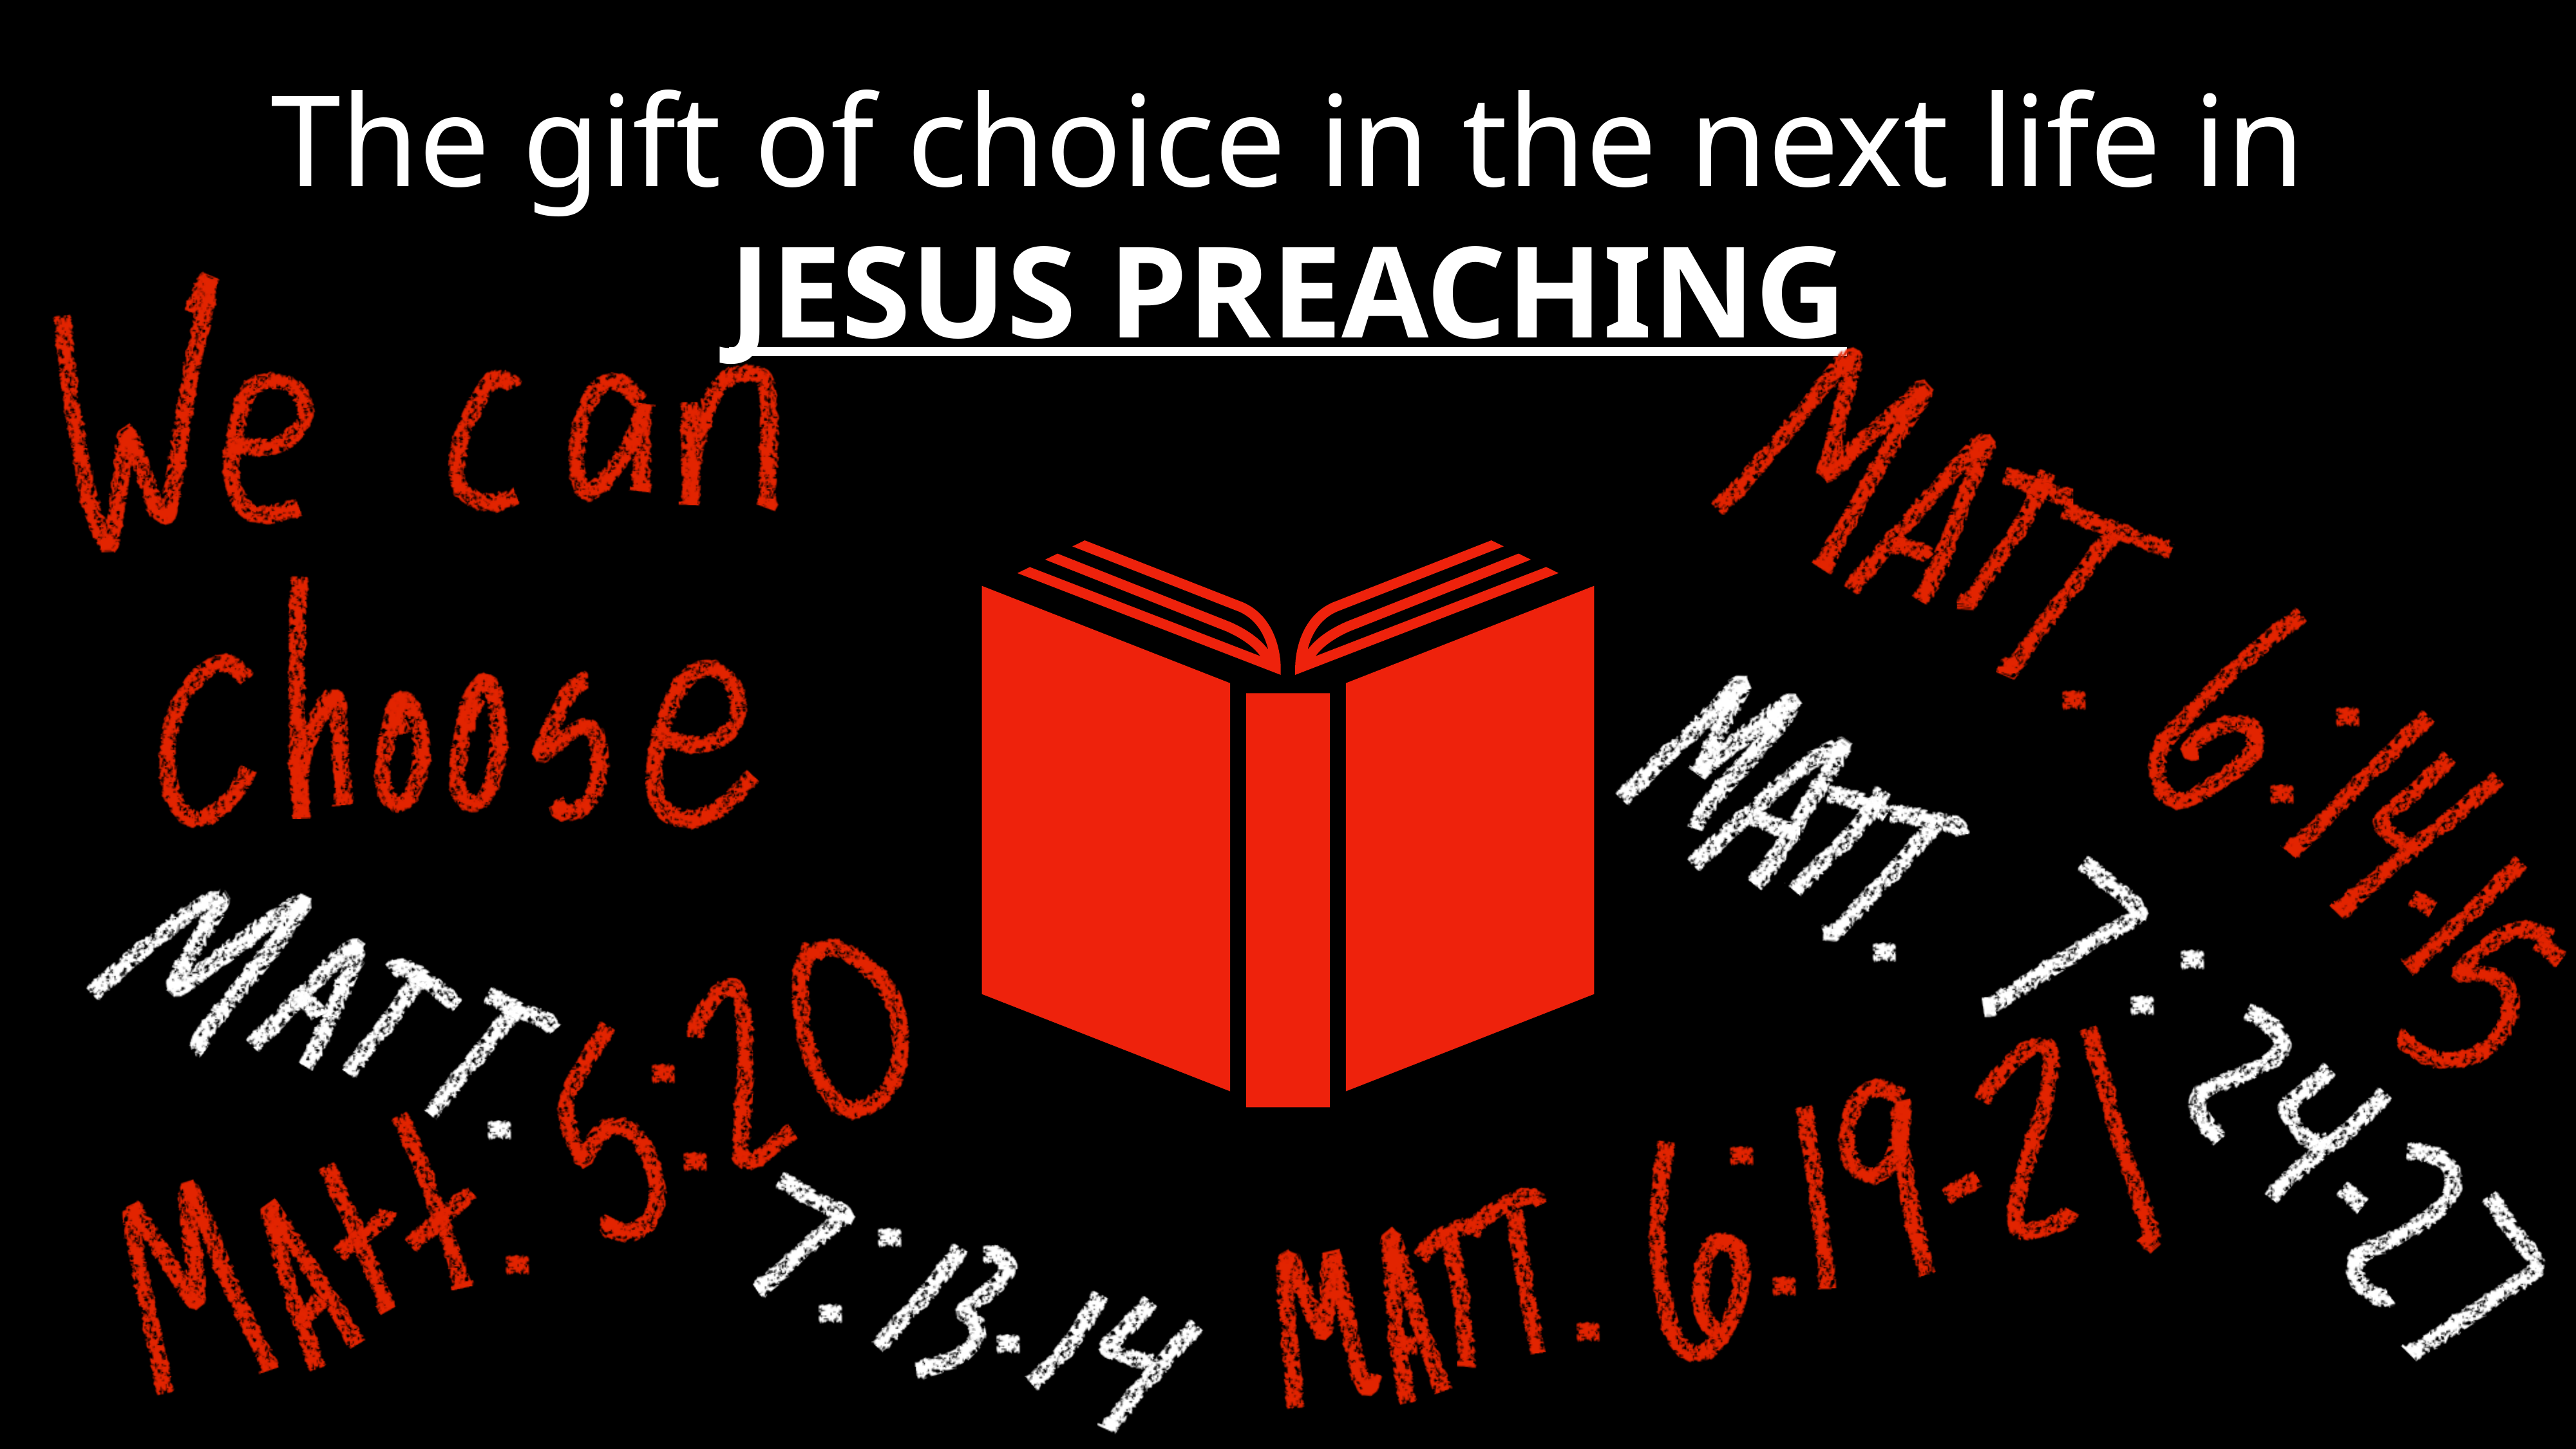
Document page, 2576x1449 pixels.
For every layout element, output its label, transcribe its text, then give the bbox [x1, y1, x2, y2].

text_box [1345, 585, 1595, 1076]
title The gift of choice in the next life in JESUS PREACHING [178, 37, 2398, 386]
text_box [1017, 540, 1281, 675]
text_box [1273, 1076, 1991, 1419]
text_box [1246, 693, 1330, 1108]
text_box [50, 268, 783, 832]
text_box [1611, 344, 2574, 1367]
text_box [1295, 540, 1559, 675]
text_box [82, 887, 1209, 1442]
text_box [981, 585, 1231, 1092]
